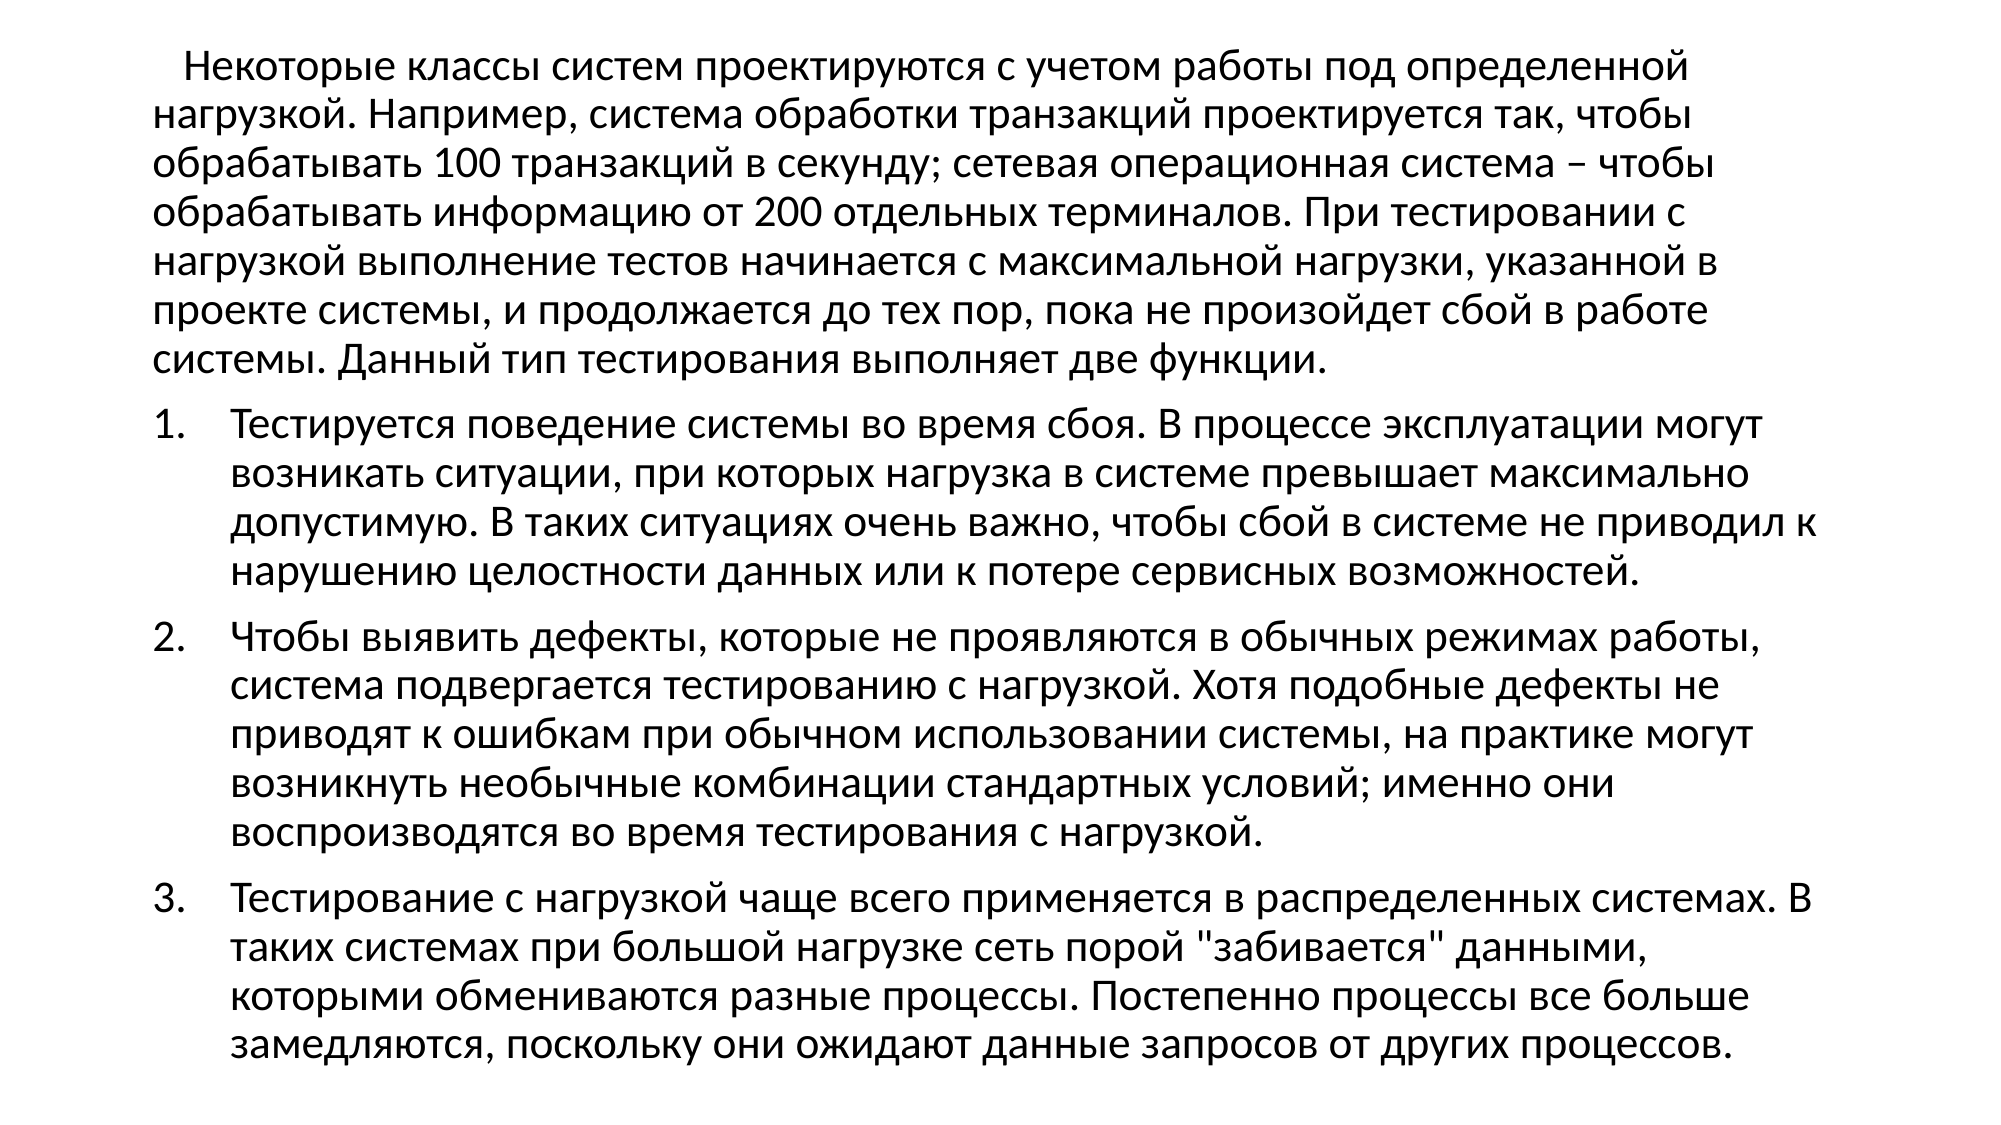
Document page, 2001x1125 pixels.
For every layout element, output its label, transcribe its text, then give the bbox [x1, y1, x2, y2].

list Некоторые классы систем проектируются с учетом работы под определенной нагрузкой. Например, система обработки транзакций проектируется так, чтобы обрабатывать 100 транзакций в секунду; сетевая операционная система – чтобы обрабатывать информацию от 200 отдельных терминалов. При тестировании с нагрузкой выполнение тестов начинается с максимальной нагрузки, указанной в проекте системы, и продолжается до тех пор, пока не произойдет сбой в работе системы. Данный тип тестирования выполняет две функции. Тестируется поведение системы во время сбоя. В процессе эксплуатации могут возникать ситуации, при которых нагрузка в системе превышает максимально допустимую. В таких ситуациях очень важно, чтобы сбой в системе не приводил к нарушению целостности данных или к потере сервисных возможностей. Чтобы выявить дефекты, которые не проявляются в обычных режимах работы, система подвергается тестированию с нагрузкой. Хотя подобные дефекты не приводят к ошибкам при обычном использовании системы, на практике могут возникнуть необычные комбинации стандартных условий; именно они воспроизводятся во время тестирования с нагрузкой. Тестирование с нагрузкой чаще всего применяется в распределенных системах. В таких системах при большой нагрузке сеть порой "забивается" данными, которыми обмениваются разные процессы. Постепенно процессы все больше замедляются, поскольку они ожидают данные запросов от других процессов. [137, 33, 1863, 1096]
